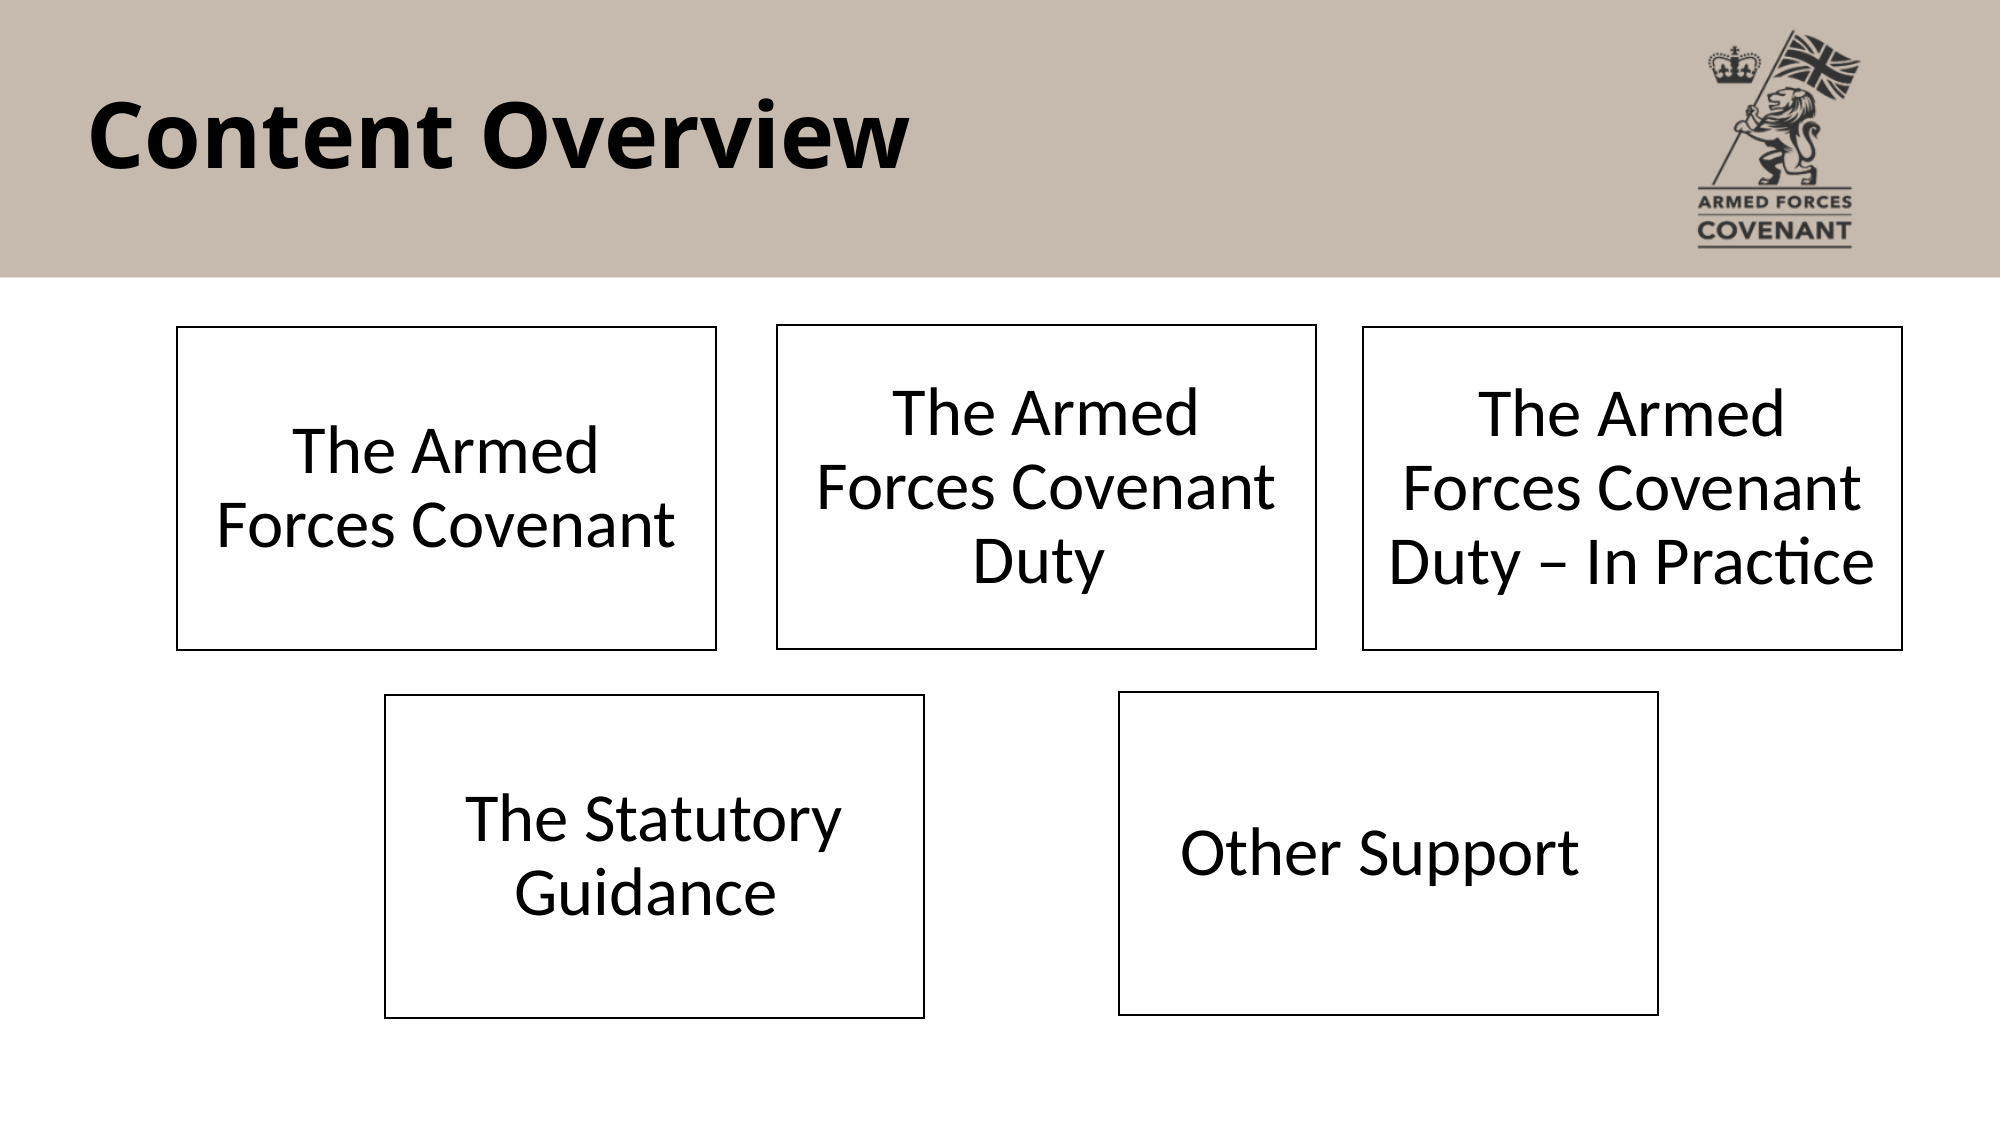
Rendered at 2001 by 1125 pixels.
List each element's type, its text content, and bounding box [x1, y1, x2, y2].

text_box The Armed Forces Covenant [177, 326, 717, 651]
text_box Other Support [1119, 691, 1659, 1016]
text_box The Statutory Guidance [384, 694, 924, 1019]
text_box The Armed Forces Covenant Duty [777, 325, 1317, 649]
text_box The Armed Forces Covenant Duty – In Practice [1363, 326, 1903, 651]
picture [1658, 26, 1892, 251]
text_box Content Overview [0, 0, 2000, 278]
